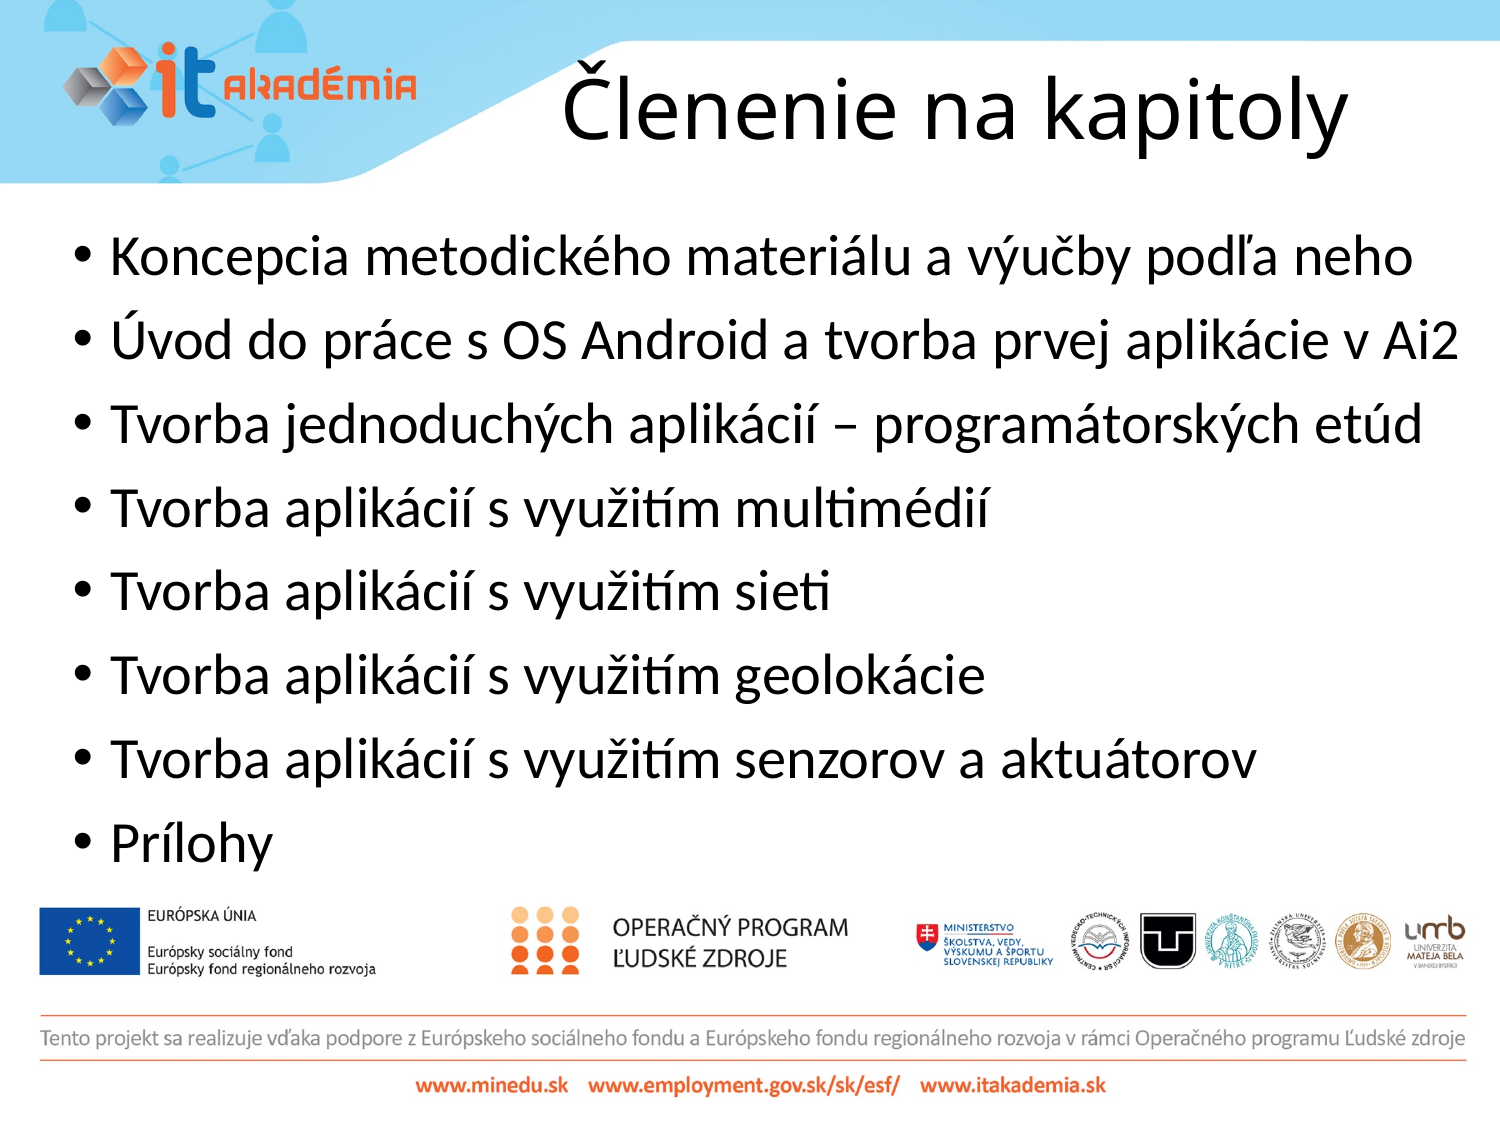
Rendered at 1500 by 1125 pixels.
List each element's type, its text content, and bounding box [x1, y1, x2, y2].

list Koncepcia metodického materiálu a výučby podľa neho Úvod do práce s OS Android a tvorba prvej aplikácie v Ai2 Tvorba jednoduchých aplikácií – programátorských etúd Tvorba aplikácií s využitím multimédií Tvorba aplikácií s využitím sieti Tvorba aplikácií s využitím geolokácie Tvorba aplikácií s využitím senzorov a aktuátorov Prílohy [57, 217, 1480, 932]
picture [0, 0, 1500, 1125]
title Členenie na kapitoly [546, 59, 1463, 217]
